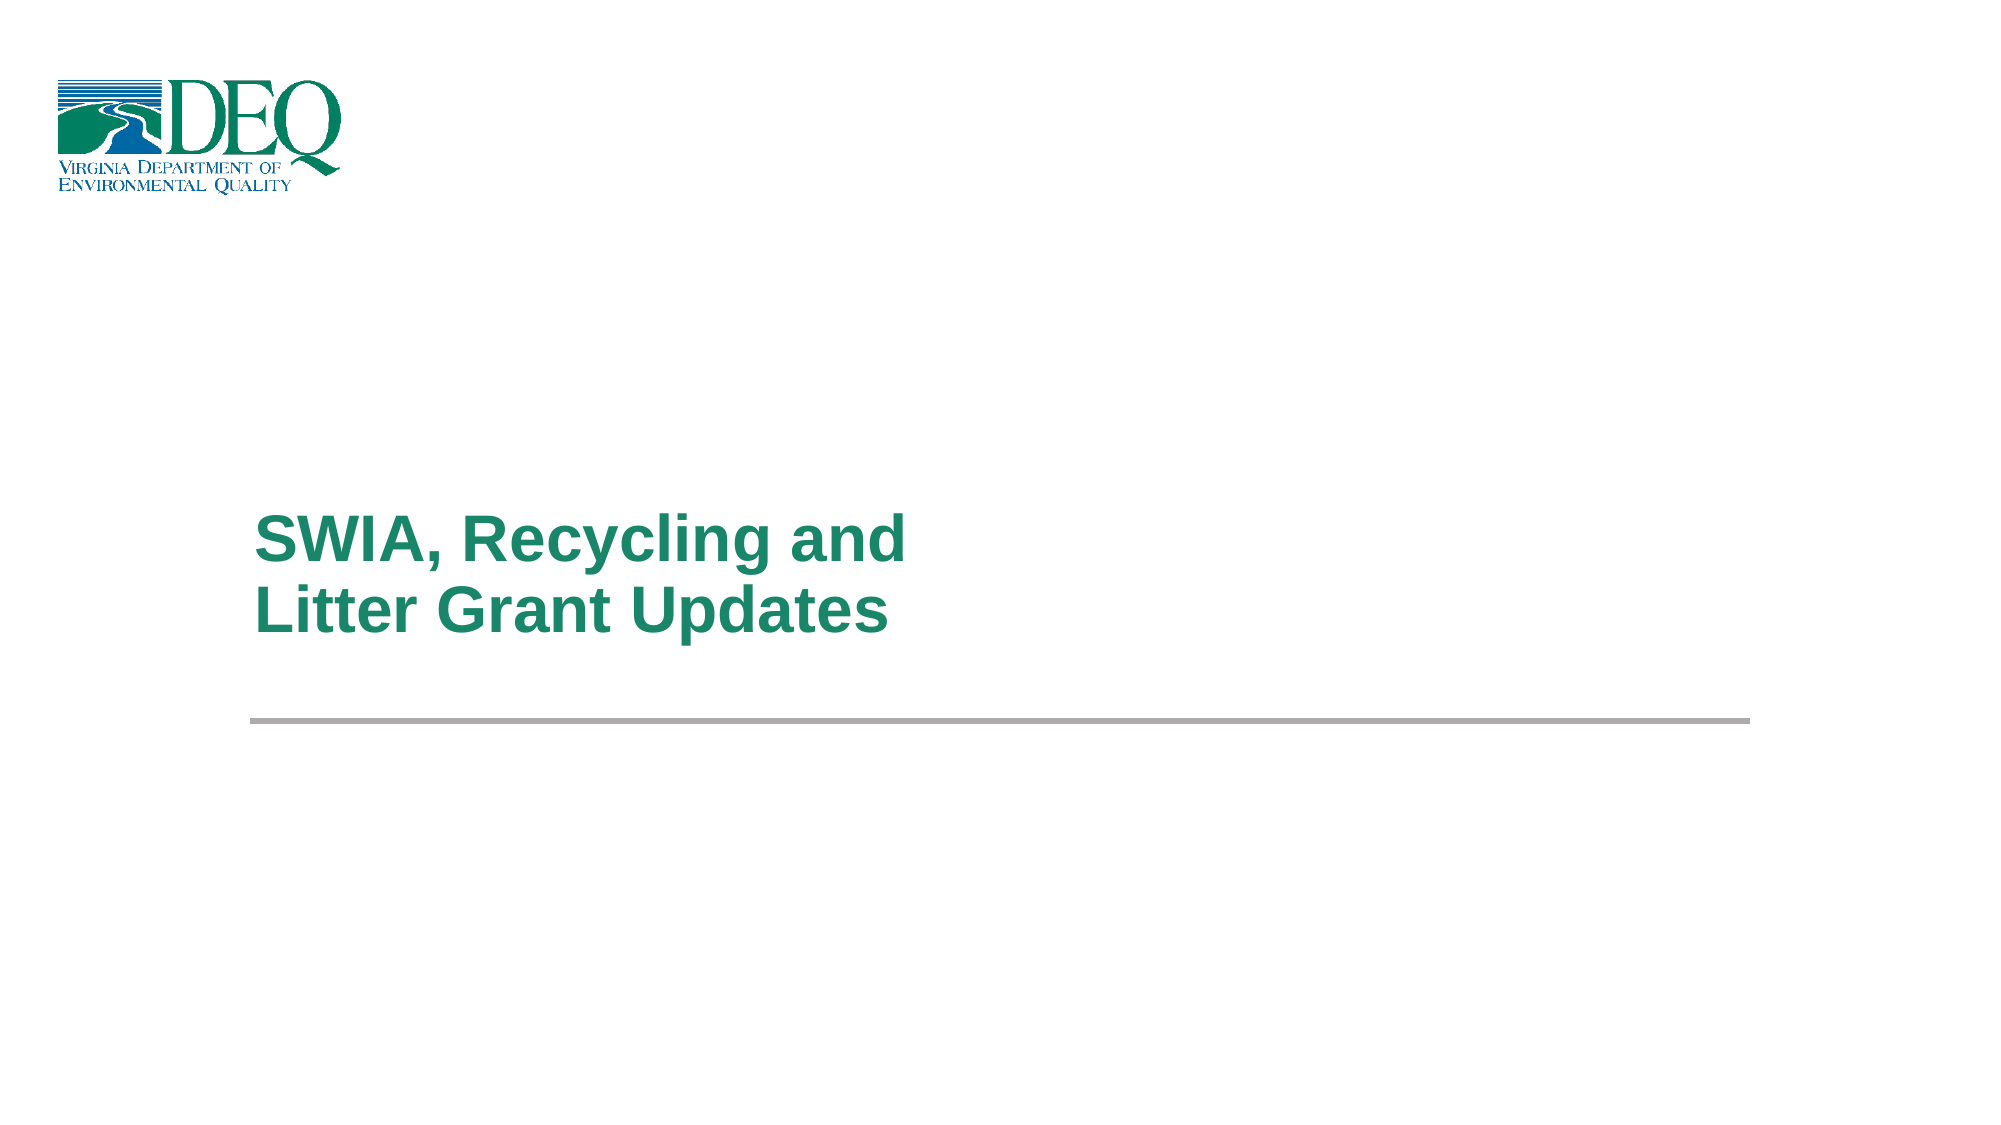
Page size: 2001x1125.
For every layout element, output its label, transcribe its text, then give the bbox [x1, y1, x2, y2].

title SWIA, Recycling and Litter Grant Updates [254, 495, 1755, 654]
picture [53, 65, 353, 207]
